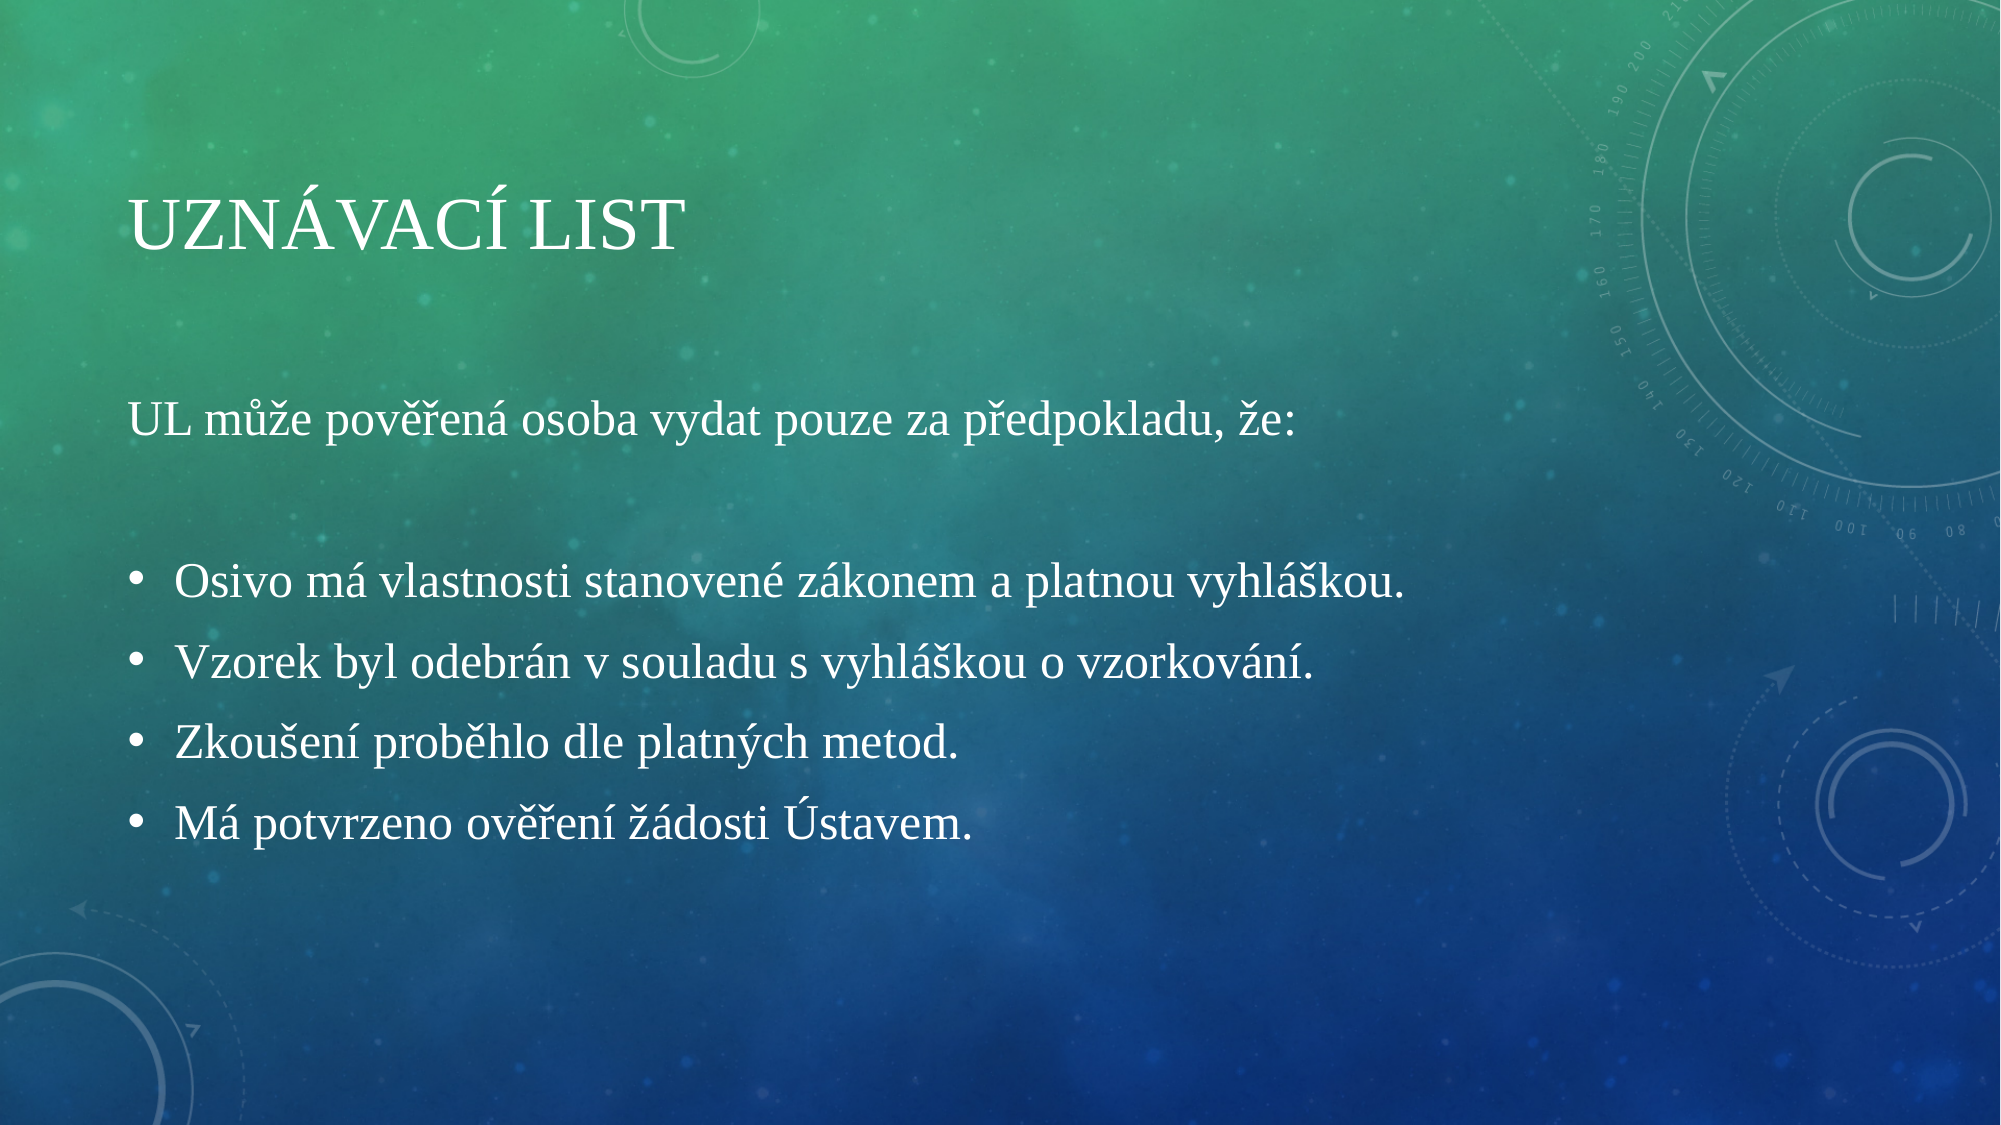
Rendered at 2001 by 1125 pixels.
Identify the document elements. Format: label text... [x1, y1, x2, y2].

list UL může pověřená osoba vydat pouze za předpokladu, že: Osivo má vlastnosti stanovené zákonem a platnou vyhláškou. Vzorek byl odebrán v souladu s vyhláškou o vzorkování. Zkoušení proběhlo dle platných metod. Má potvrzeno ověření žádosti Ústavem. [112, 351, 1775, 950]
picture [0, 0, 2001, 1125]
title Uznávací list [112, 99, 1775, 339]
